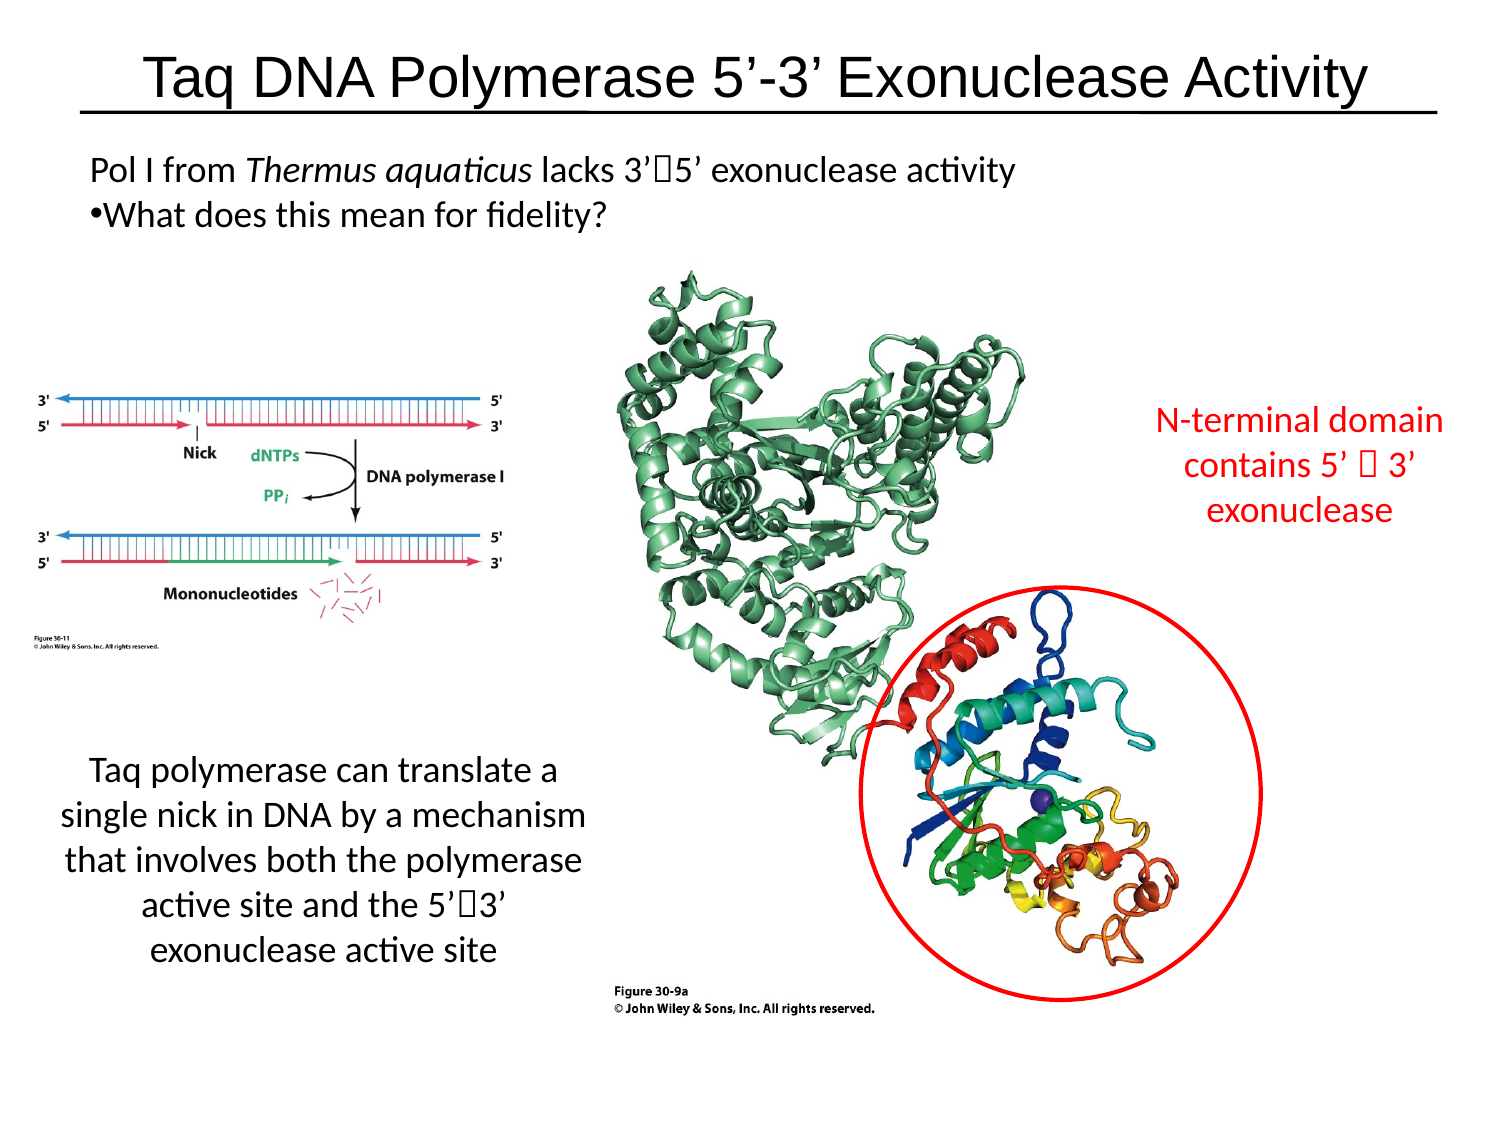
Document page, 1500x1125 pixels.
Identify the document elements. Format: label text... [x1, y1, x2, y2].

picture [30, 387, 508, 651]
text_box Taq DNA Polymerase 5’-3’ Exonuclease Activity [48, 40, 1464, 109]
text_box [1193, 636, 1263, 952]
text_box Forms of DNA Helices [43, 46, 1460, 114]
text_box N-terminal domain contains 5’  3’ exonuclease [1193, 387, 1463, 538]
text_box Taq polymerase can translate a single nick in DNA by a mechanism that involves both the polymerase active site and the 5’3’ exonuclease active site [45, 737, 603, 978]
text_box Pol I from Thermus aquaticus lacks 3’5’ exonuclease activity What does this mean for fidelity? [74, 137, 1249, 243]
picture [608, 262, 1189, 1019]
